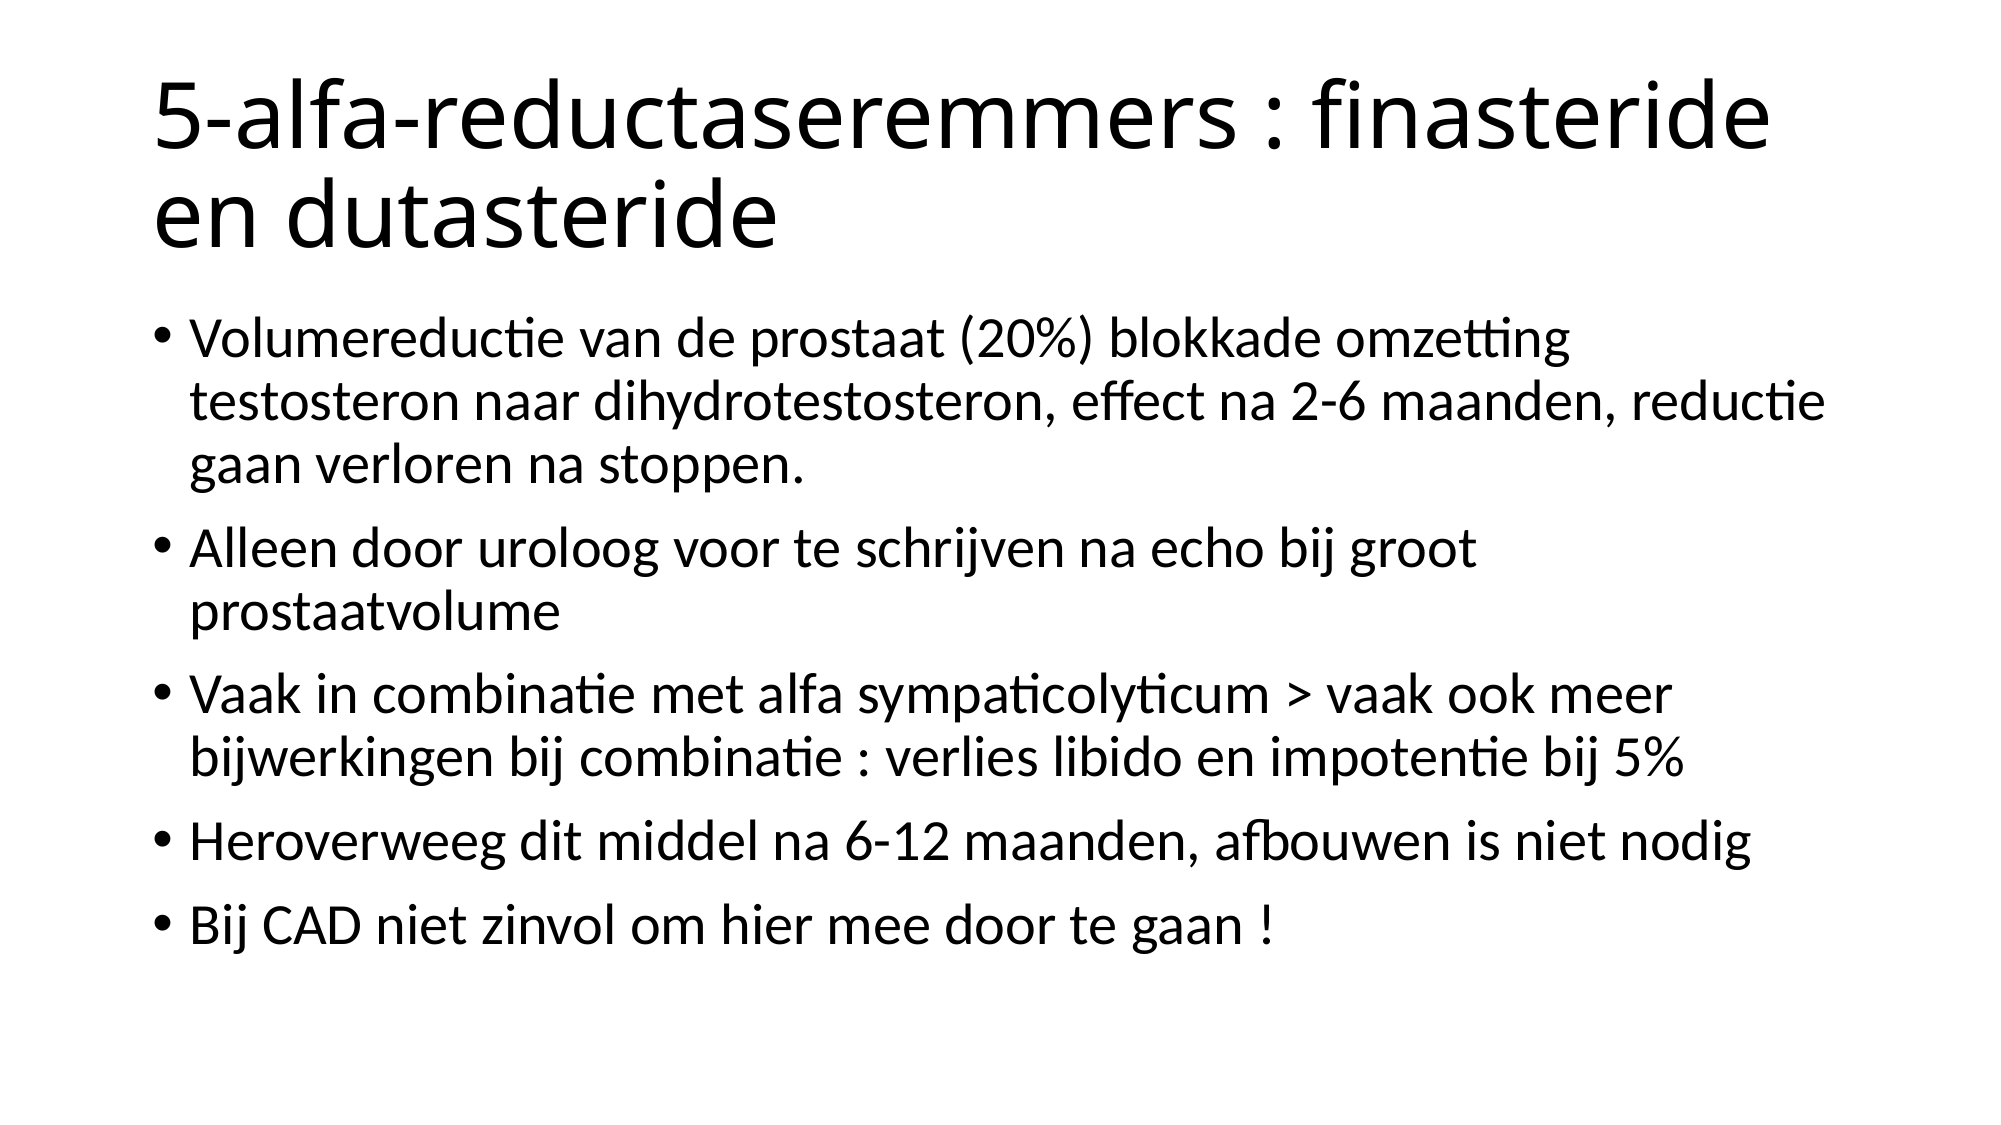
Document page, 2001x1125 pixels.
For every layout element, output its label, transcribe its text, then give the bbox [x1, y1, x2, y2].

title 5-alfa-reductaseremmers : finasteride en dutasteride [137, 59, 1863, 278]
list Volumereductie van de prostaat (20%) blokkade omzetting testosteron naar dihydrotestosteron, effect na 2-6 maanden, reductie gaan verloren na stoppen. Alleen door uroloog voor te schrijven na echo bij groot prostaatvolume Vaak in combinatie met alfa sympaticolyticum > vaak ook meer bijwerkingen bij combinatie : verlies libido en impotentie bij 5% Heroverweeg dit middel na 6-12 maanden, afbouwen is niet nodig Bij CAD niet zinvol om hier mee door te gaan ! [137, 299, 1863, 1014]
